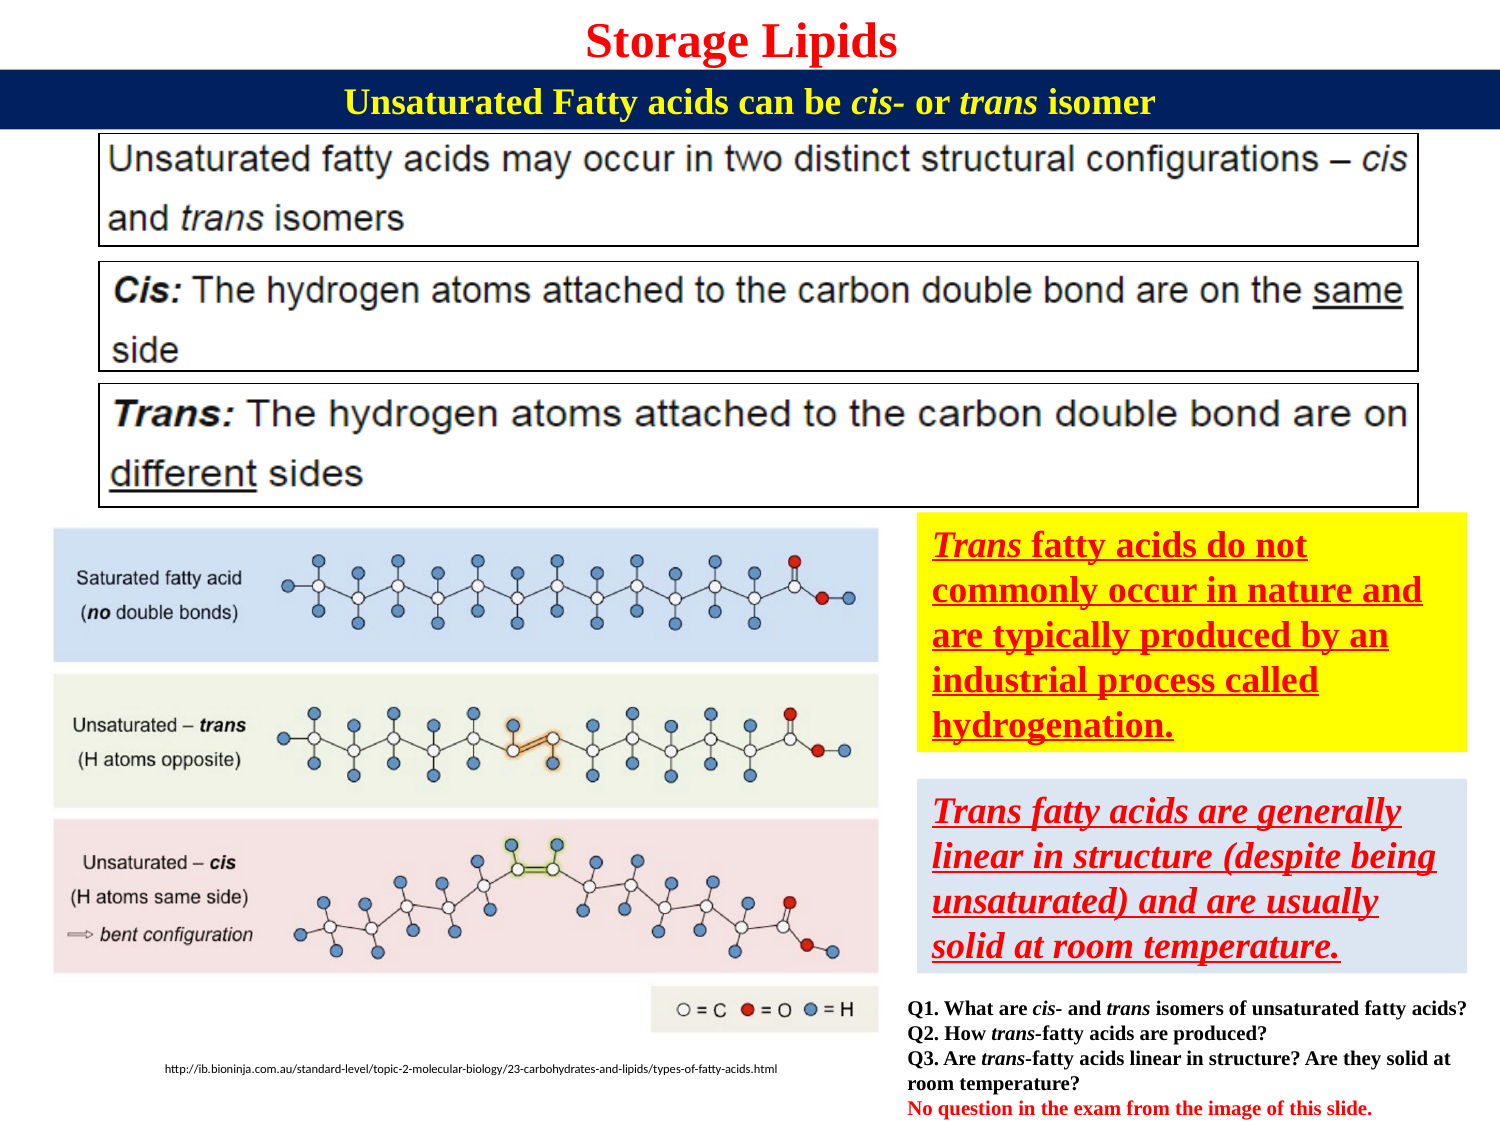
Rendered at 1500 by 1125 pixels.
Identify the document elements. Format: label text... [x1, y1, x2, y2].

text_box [49, 524, 881, 1084]
text_box Unsaturated Fatty acids can be cis- or trans isomer [0, 69, 1500, 130]
text_box Q1. What are cis- and trans isomers of unsaturated fatty acids? Q2. How trans-fatty acids are produced? Q3. Are trans-fatty acids linear in structure? Are they solid at room temperature? No question in the exam from the image of this slide. [892, 987, 1500, 1125]
text_box Trans fatty acids do not commonly occur in nature and are typically produced by an industrial process called hydrogenation. [917, 512, 1468, 753]
picture [99, 262, 1418, 371]
text_box Storage Lipids [570, 0, 921, 75]
picture [99, 384, 1418, 507]
picture [99, 133, 1418, 246]
text_box Trans fatty acids are generally linear in structure (despite being unsaturated) and are usually solid at room temperature. [917, 778, 1468, 974]
